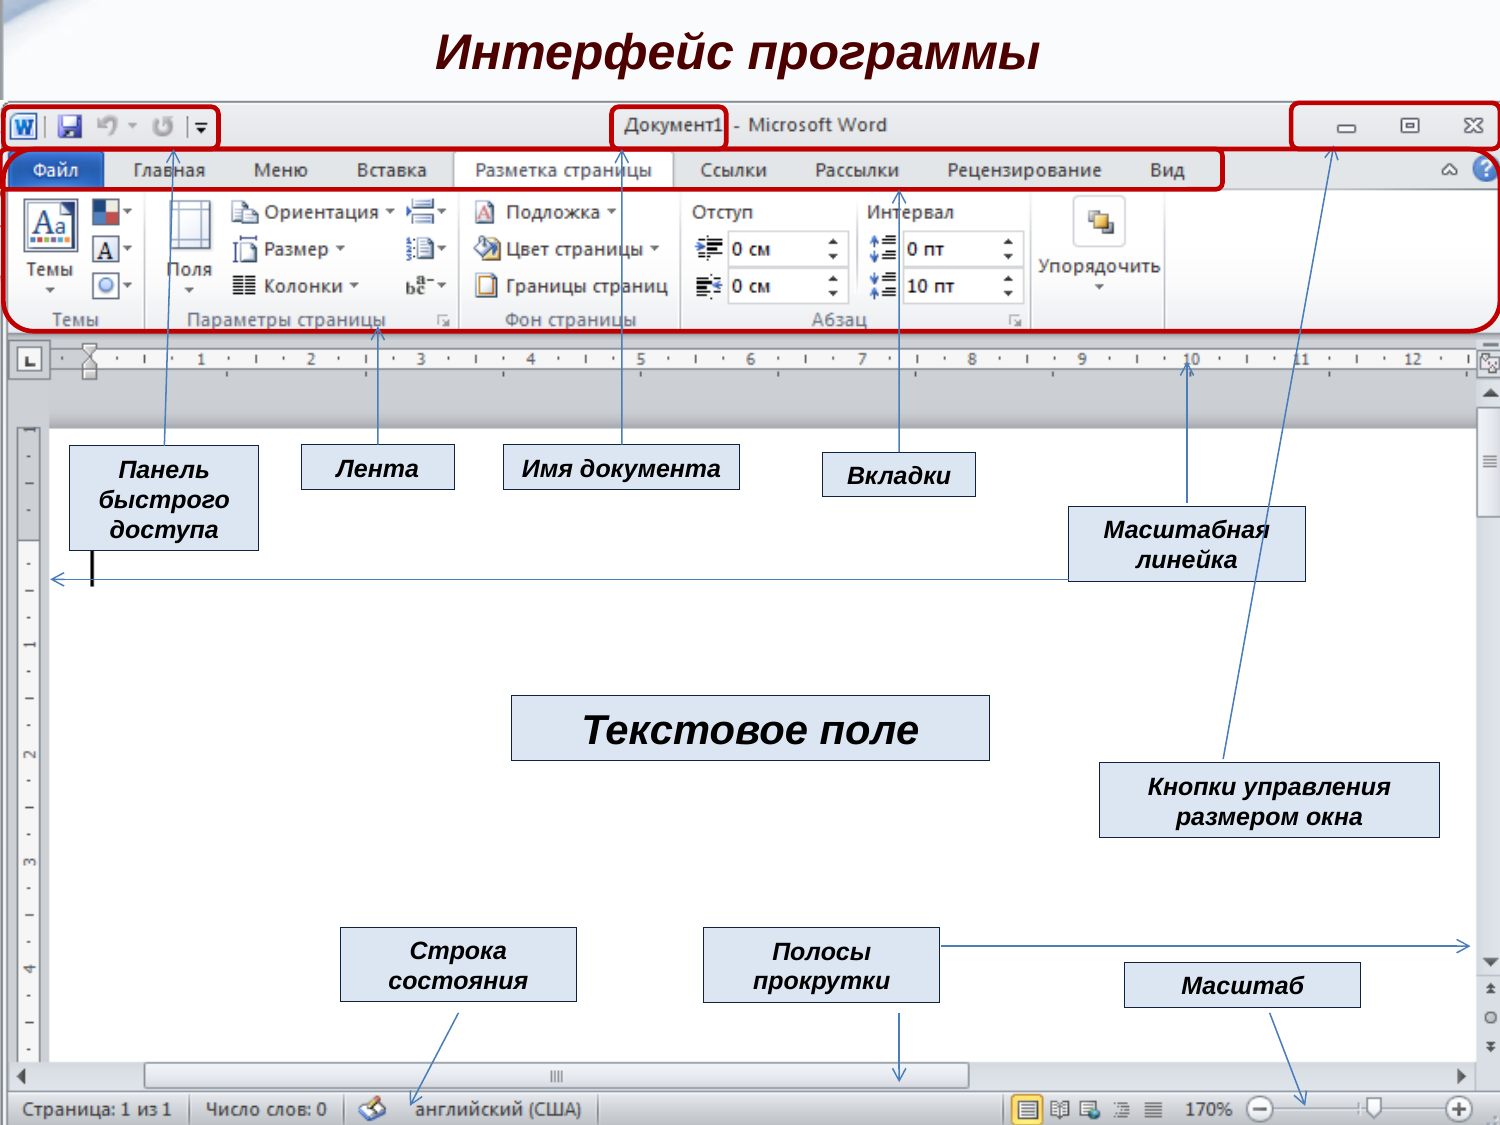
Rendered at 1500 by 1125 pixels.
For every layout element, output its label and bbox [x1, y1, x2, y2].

text_box [409, 1012, 459, 1107]
text_box [164, 148, 174, 447]
text_box [1269, 1012, 1306, 1107]
text_box [1222, 144, 1335, 760]
picture [0, 0, 1500, 1125]
